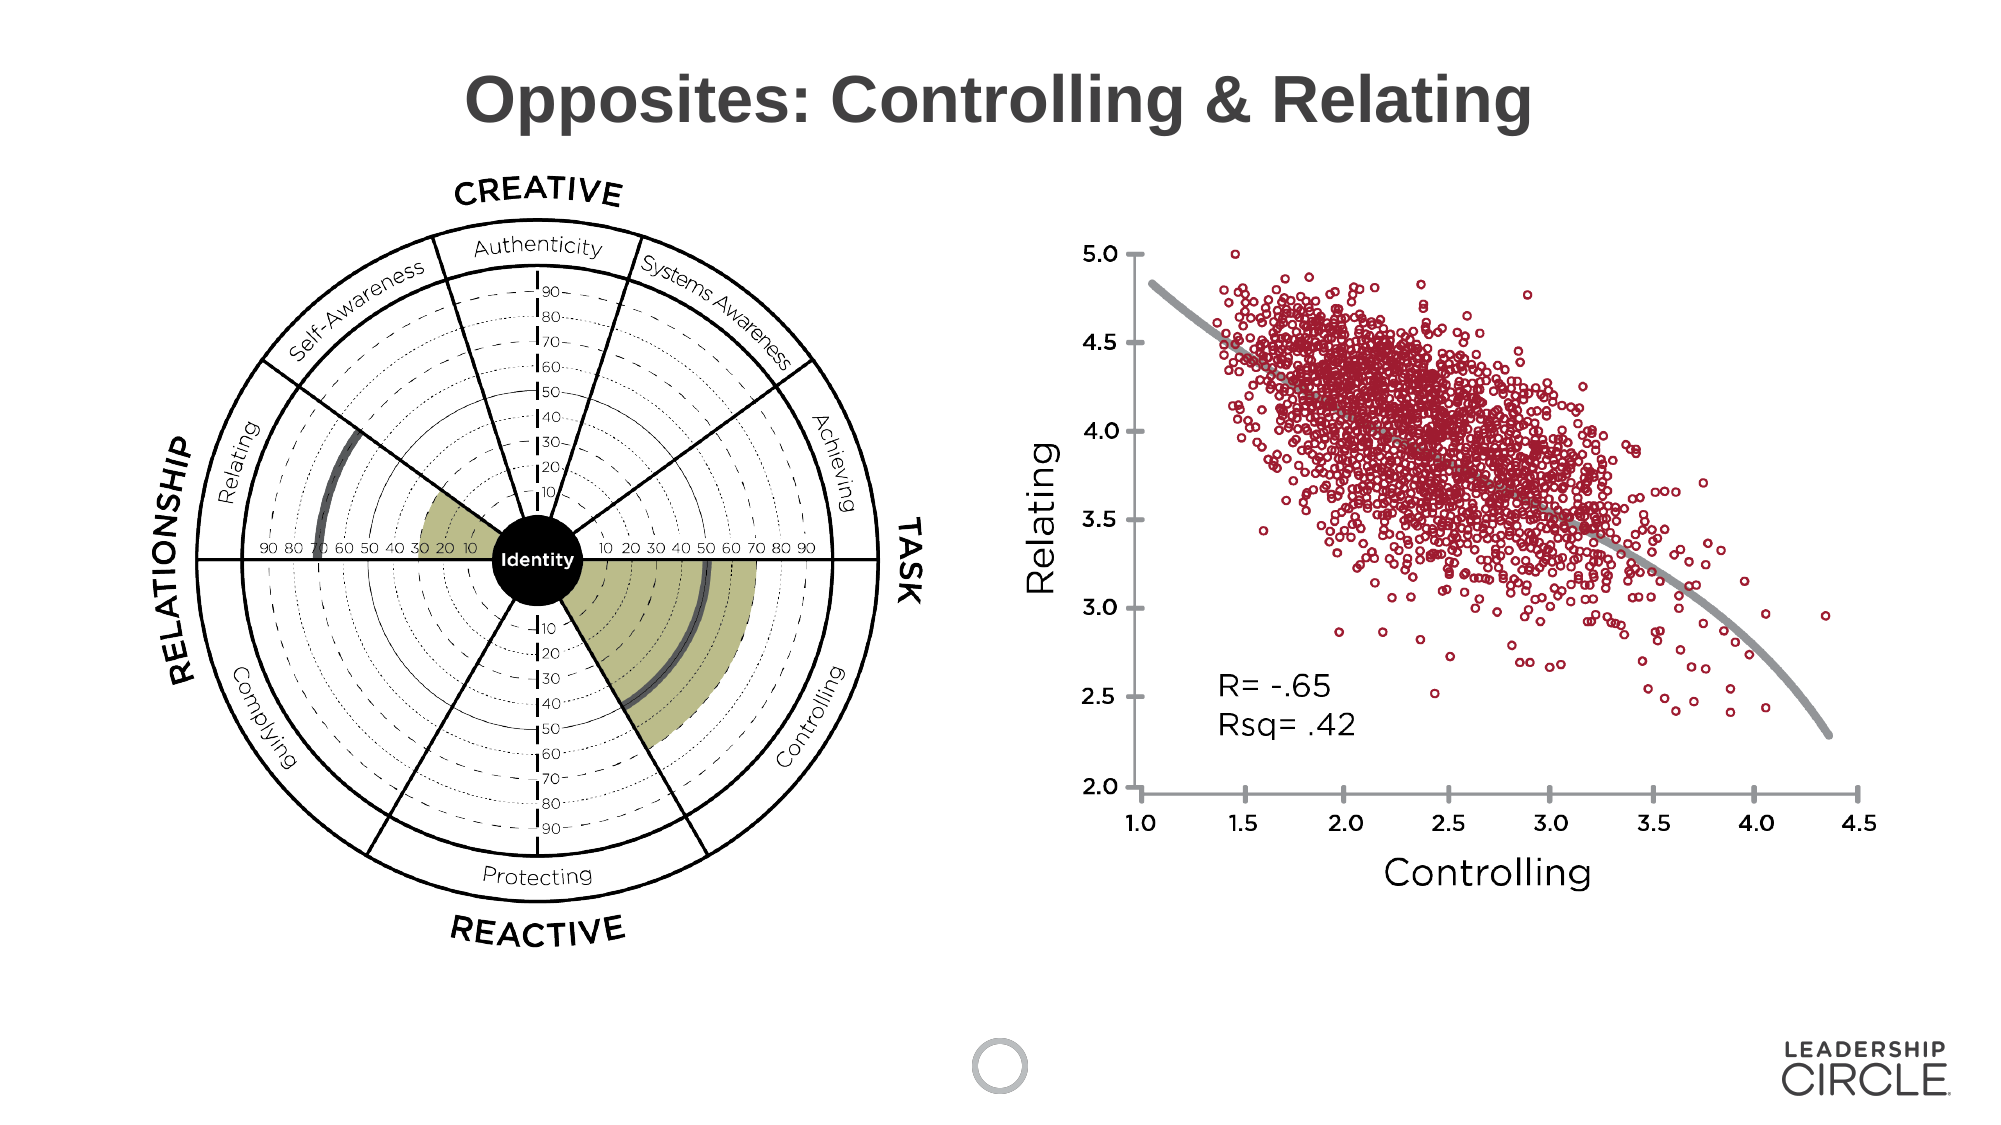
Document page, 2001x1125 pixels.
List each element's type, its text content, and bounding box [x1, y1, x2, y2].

picture [972, 1038, 1028, 1094]
picture [1013, 181, 1898, 910]
title Opposites: Controlling & Relating [99, 40, 1900, 153]
picture [117, 143, 954, 981]
picture [1782, 1041, 1951, 1096]
